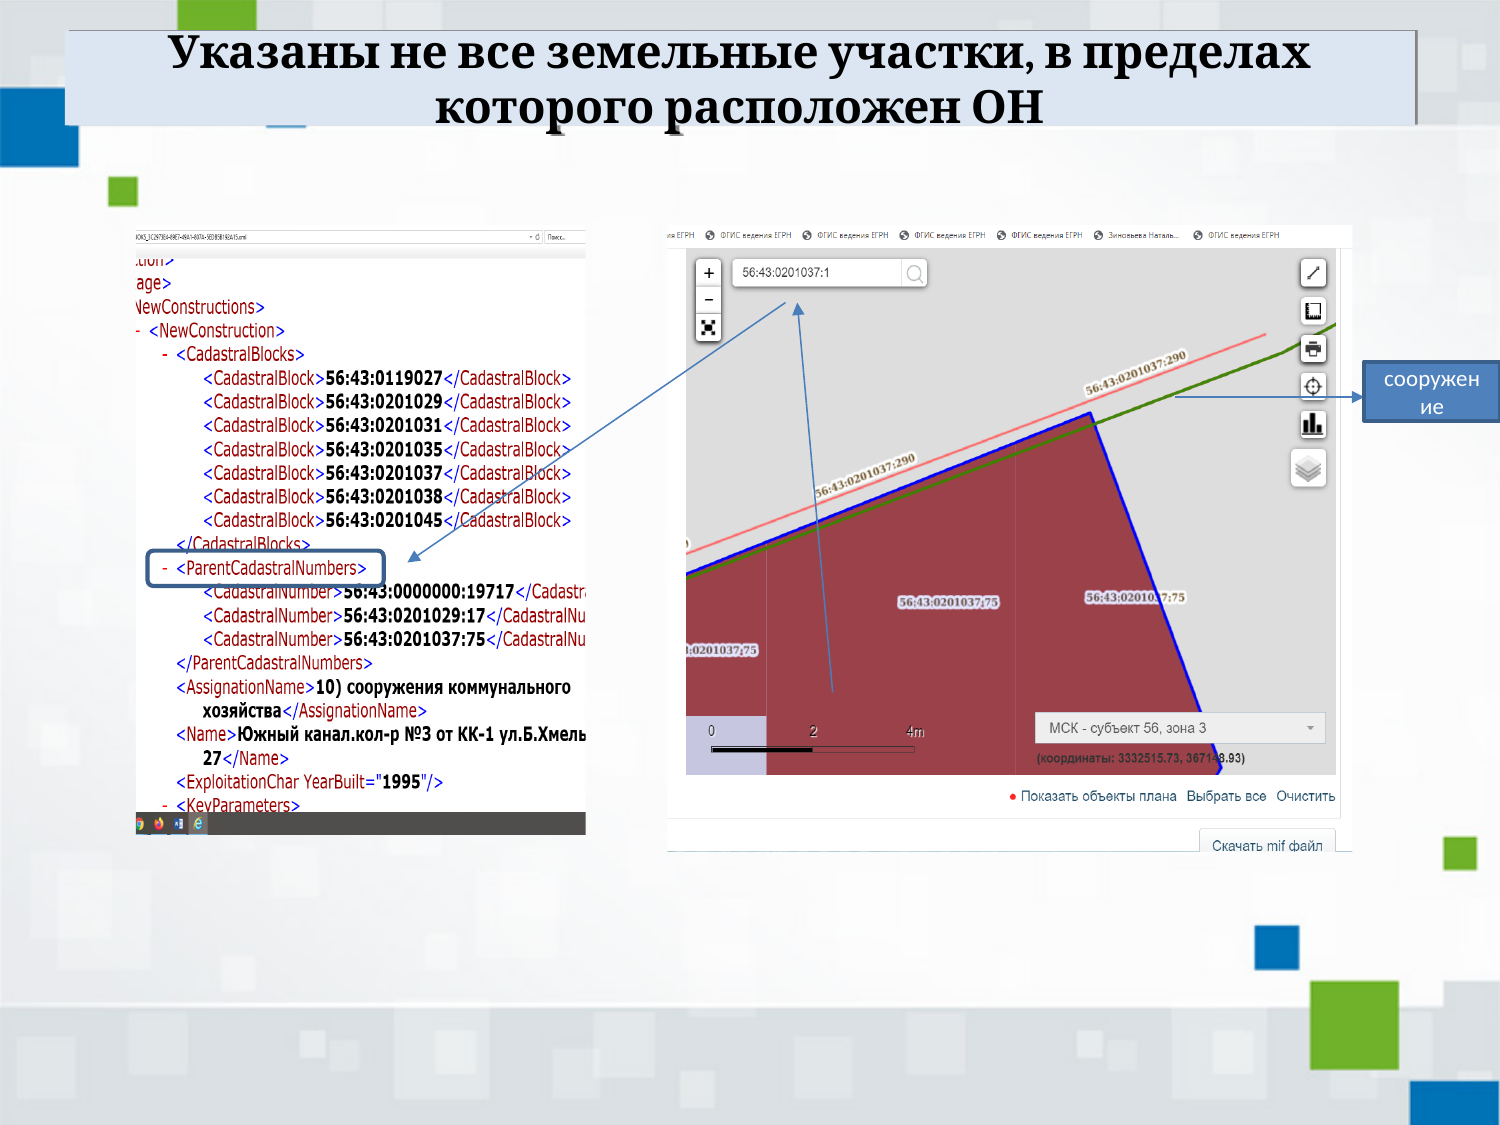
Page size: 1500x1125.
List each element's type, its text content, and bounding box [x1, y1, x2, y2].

title Указаны не все земельные участки, в пределах которого расположен ОН [64, 30, 1415, 126]
picture [0, 0, 1500, 1125]
text_box сооружение [1362, 360, 1500, 423]
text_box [796, 302, 833, 693]
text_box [407, 302, 786, 563]
